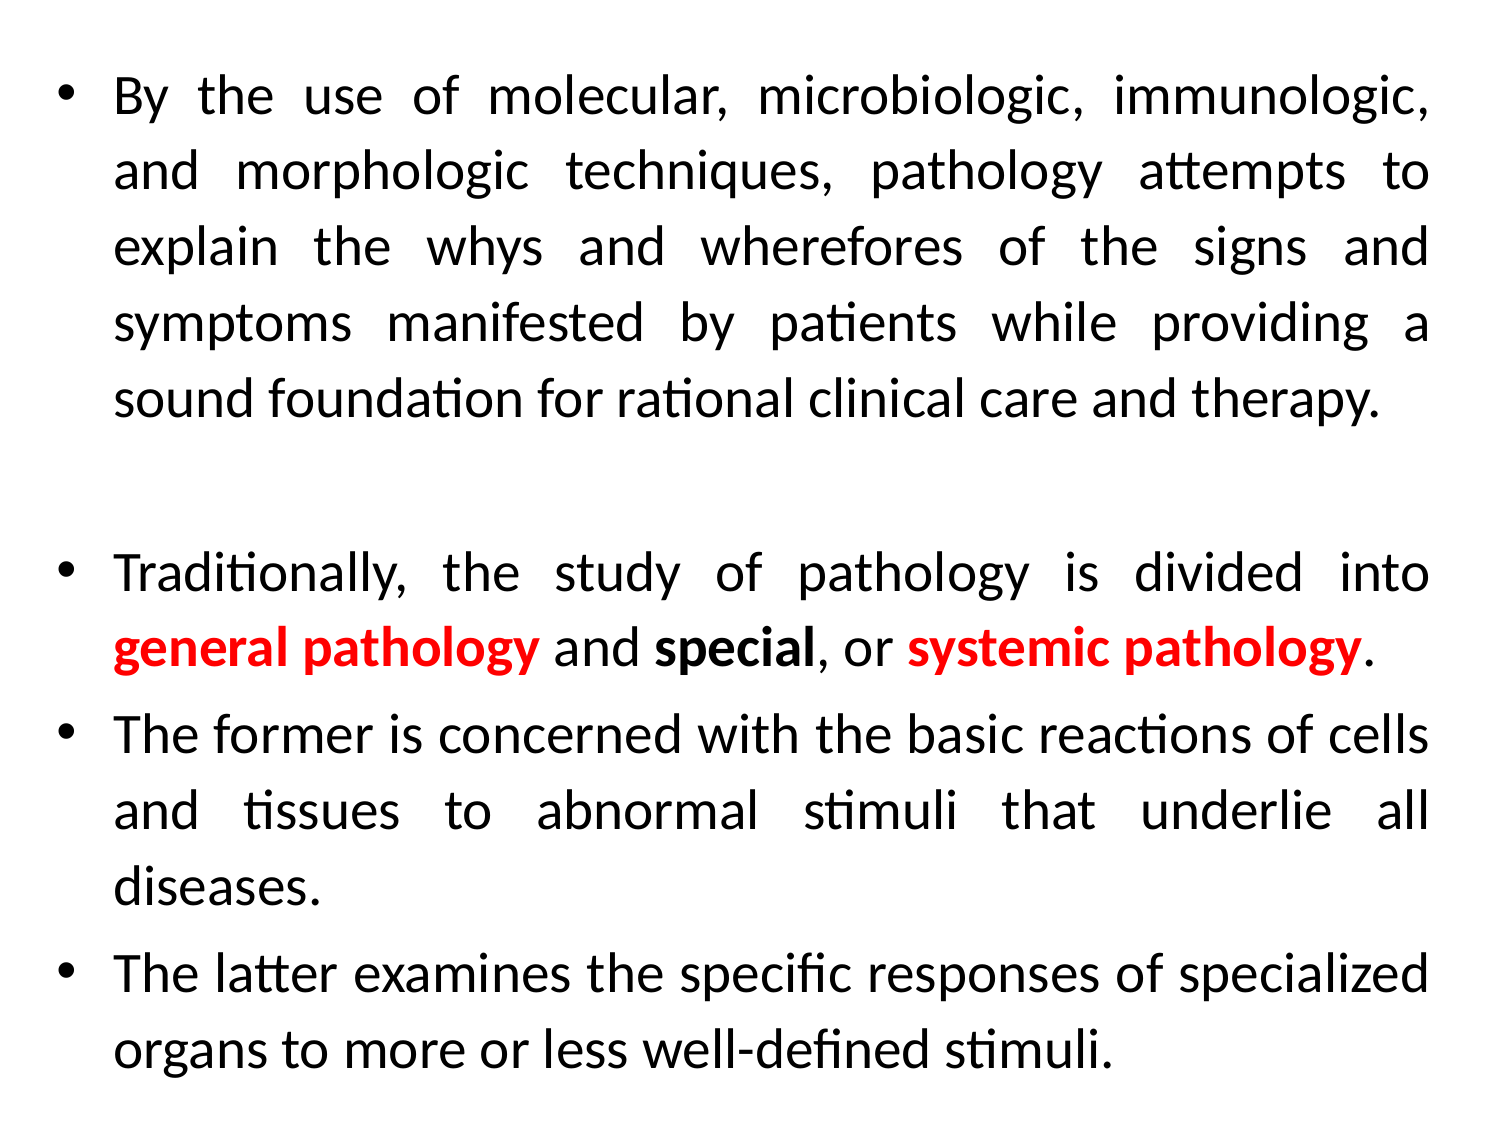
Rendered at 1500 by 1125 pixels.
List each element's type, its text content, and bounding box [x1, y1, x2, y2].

list By the use of molecular, microbiologic, immunologic, and morphologic techniques, pathology attempts to explain the whys and wherefores of the signs and symptoms manifested by patients while providing a sound foundation for rational clinical care and therapy. Traditionally, the study of pathology is divided into general pathology and special, or systemic pathology. The former is concerned with the basic reactions of cells and tissues to abnormal stimuli that underlie all diseases. The latter examines the specific responses of specialized organs to more or less well-defined stimuli. [41, 42, 1447, 1094]
